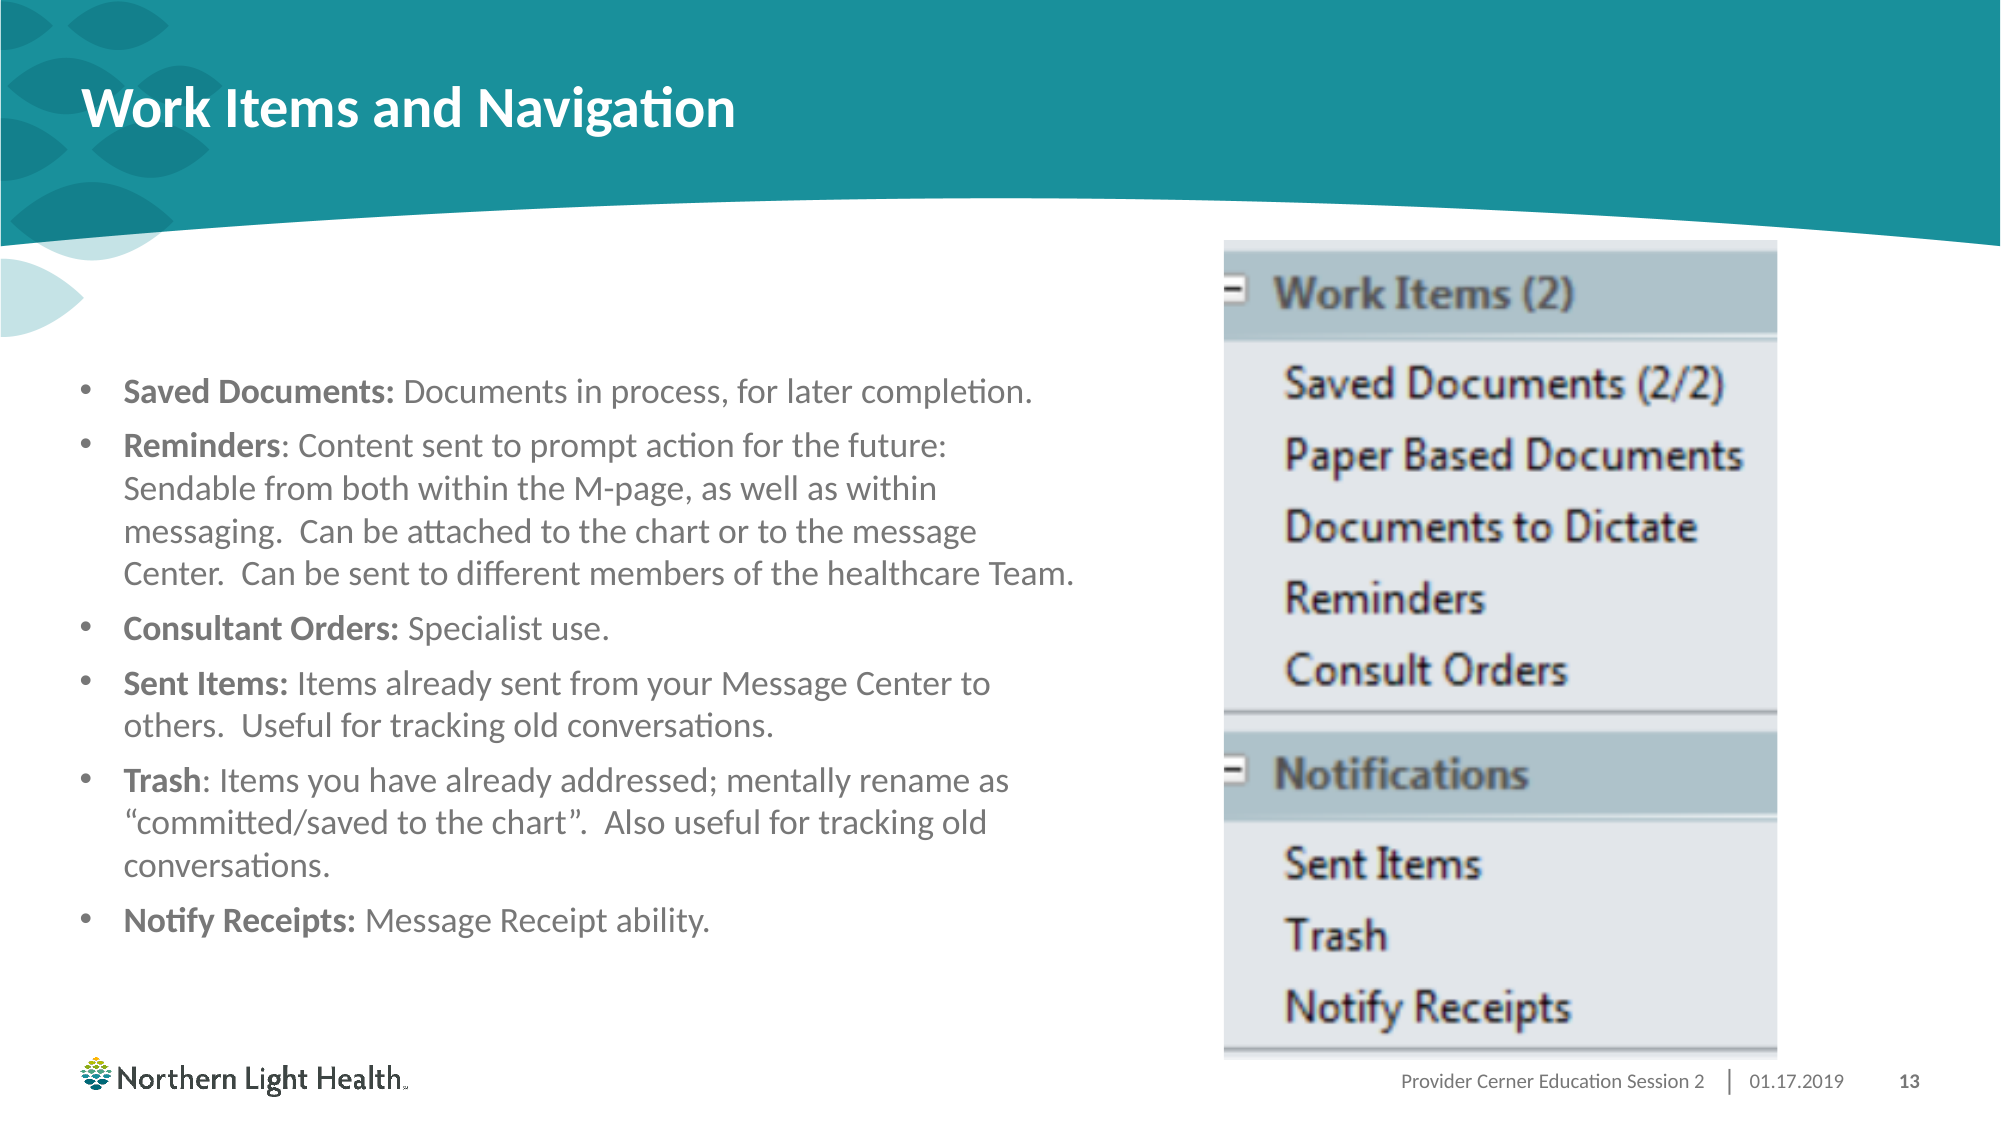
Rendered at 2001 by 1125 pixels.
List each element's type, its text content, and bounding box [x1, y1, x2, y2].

list Saved Documents: Documents in process, for later completion. Reminders: Content sent to prompt action for the future: Sendable from both within the M-page, as well as within messaging. Can be attached to the chart or to the message Center. Can be sent to different members of the healthcare Team. Consultant Orders: Specialist use. Sent Items: Items already sent from your Message Center to others. Useful for tracking old conversations. Trash: Items you have already addressed; mentally rename as “committed/saved to the chart”. Also useful for tracking old conversations. Notify Receipts: Message Receipt ability. [79, 367, 1080, 1006]
picture [0, 0, 2001, 1125]
footer Provider Cerner Education Session 2 [920, 1063, 1710, 1094]
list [1223, 240, 1778, 1060]
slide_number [1749, 1063, 1854, 1094]
title Work Items and Navigation [81, 0, 1710, 218]
slide_number 13 [1854, 1063, 1921, 1094]
